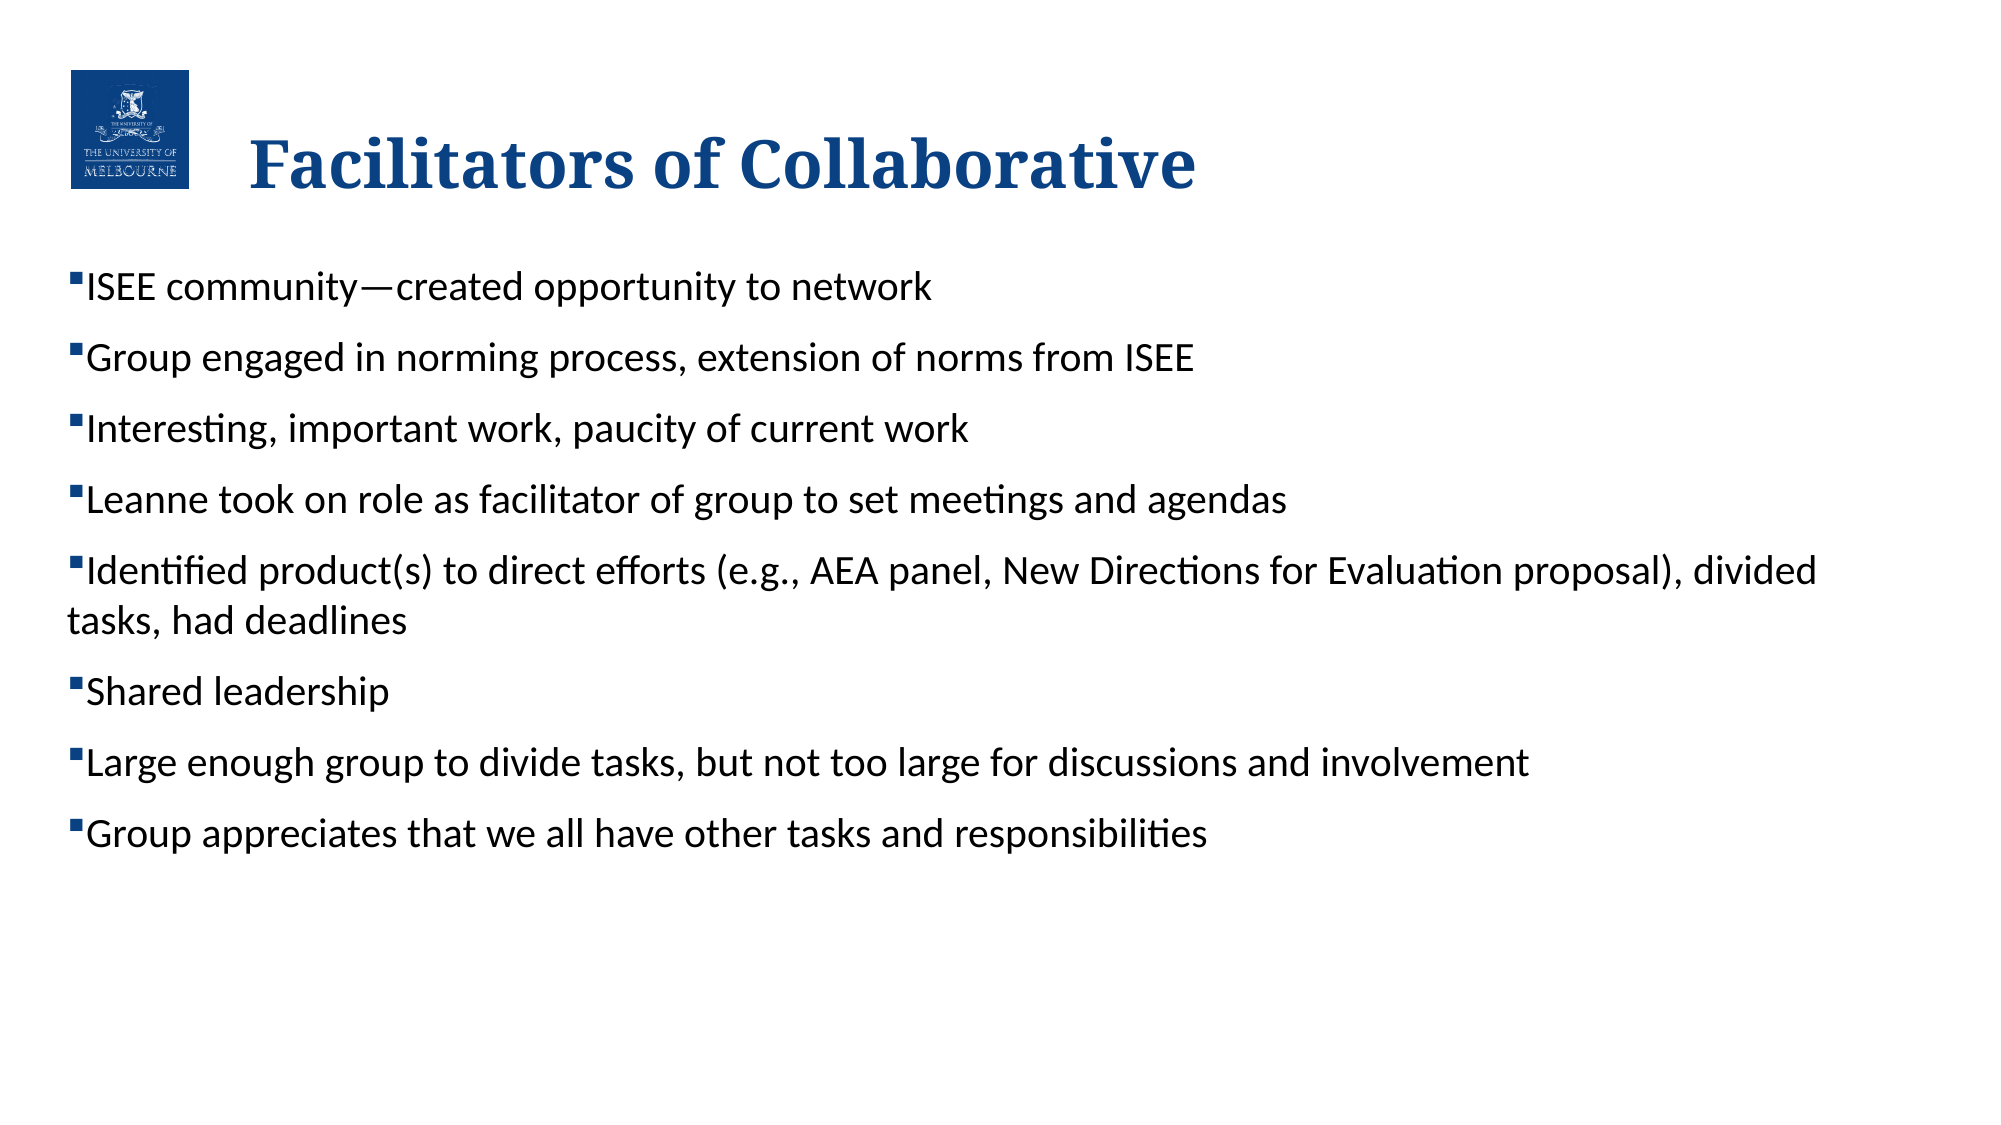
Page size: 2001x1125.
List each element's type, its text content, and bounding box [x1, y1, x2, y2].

picture [71, 70, 189, 189]
list ISEE community—created opportunity to network Group engaged in norming process, extension of norms from ISEE Interesting, important work, paucity of current work Leanne took on role as facilitator of group to set meetings and agendas Identified product(s) to direct efforts (e.g., AEA panel, New Directions for Evaluation proposal), divided tasks, had deadlines Shared leadership Large enough group to divide tasks, but not too large for discussions and involvement Group appreciates that we all have other tasks and responsibilities [51, 251, 1924, 970]
title Facilitators of Collaborative [234, 64, 1924, 211]
